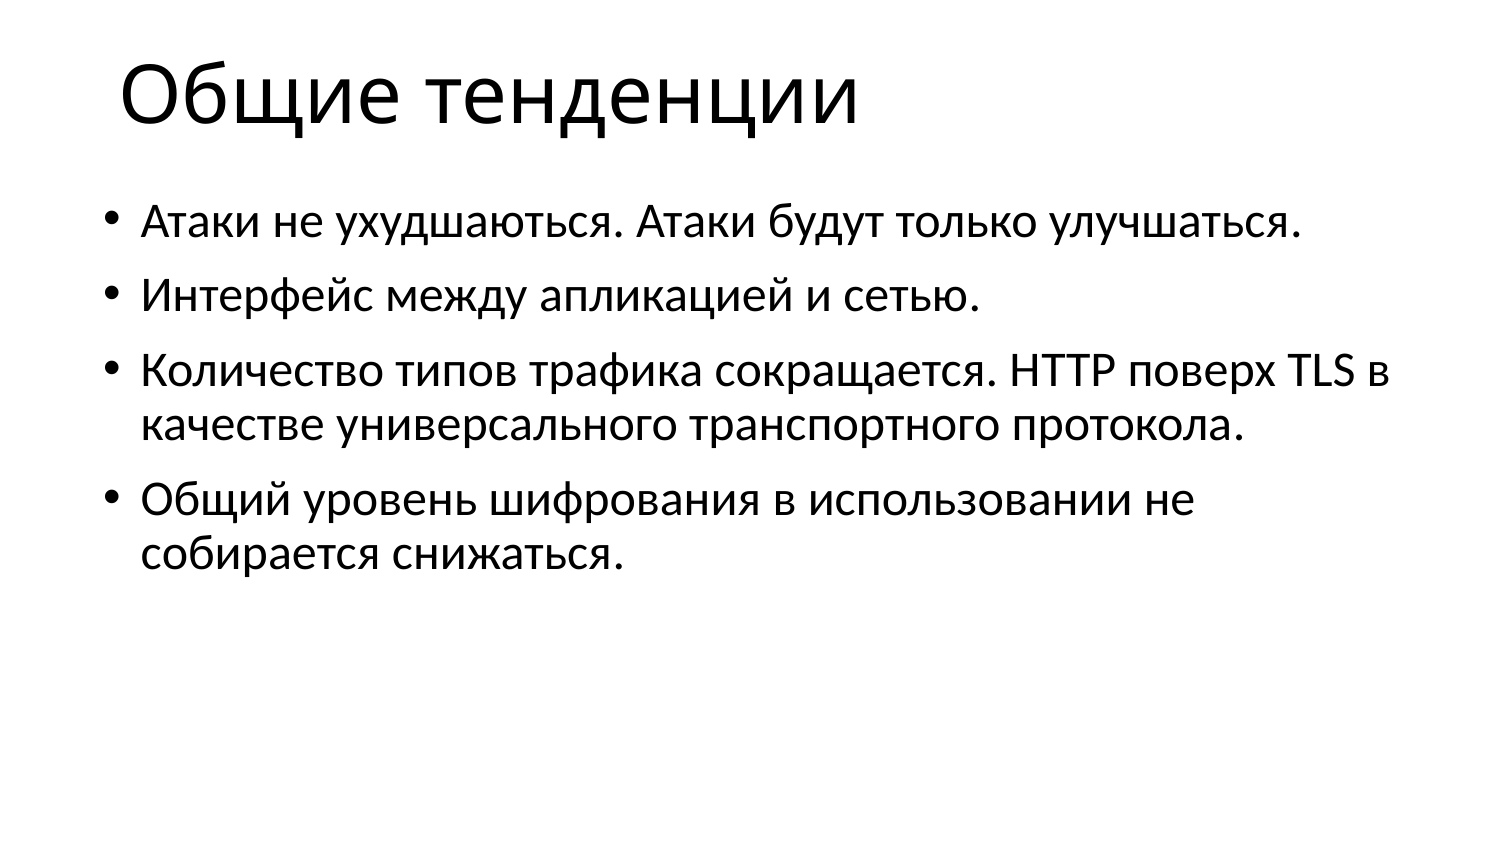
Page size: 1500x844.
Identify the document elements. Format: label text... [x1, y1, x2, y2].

title Общие тенденции [103, 44, 1397, 149]
text_box Атаки не ухудшаються. Атаки будут только улучшаться. Интерфейс между апликацией и сетью. Количество типов трафика сокращается. HTTP поверх TLS в качестве универсального транспортного протокола. Общий уровень шифрования в использовании не собирается снижаться. [88, 186, 1412, 638]
